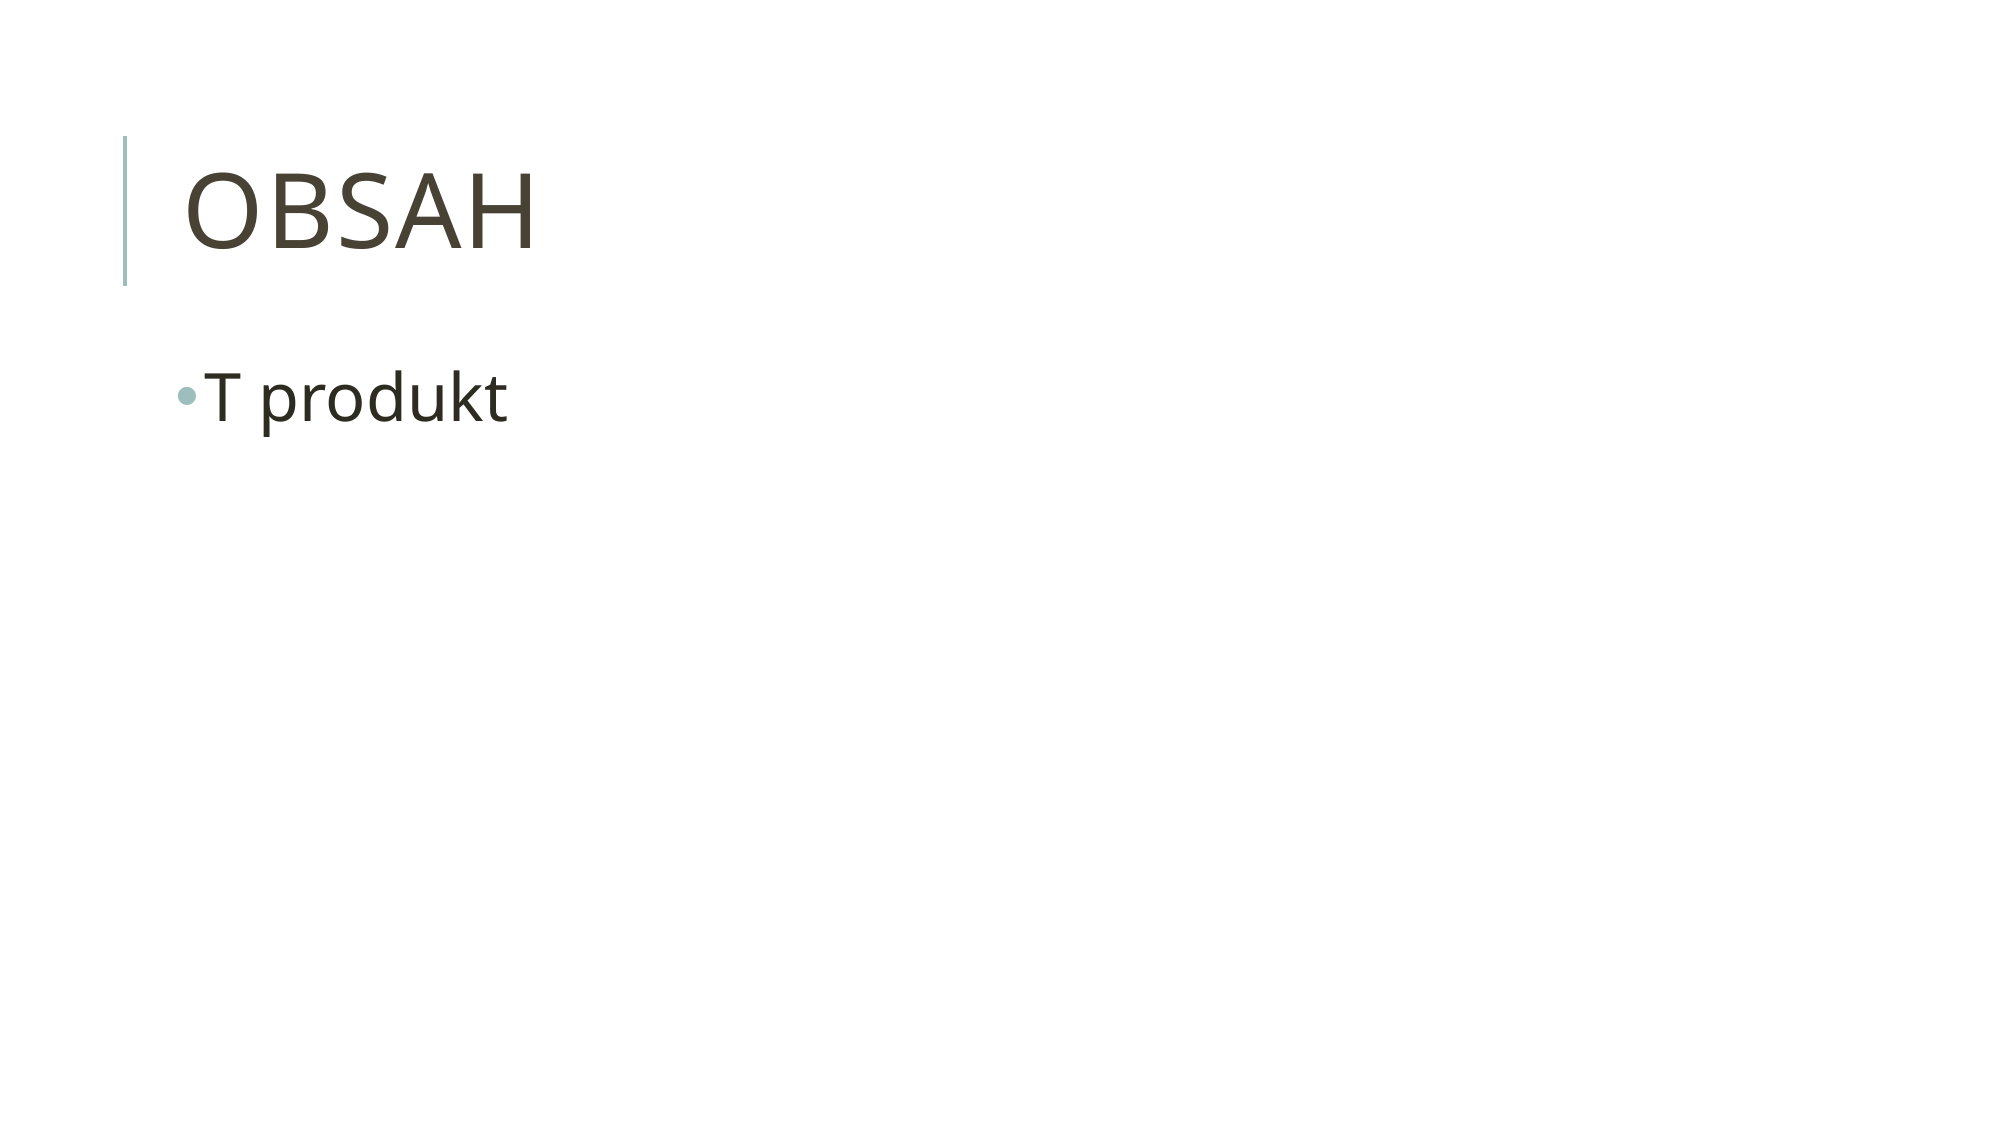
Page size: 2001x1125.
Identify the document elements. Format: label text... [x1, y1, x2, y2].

list T produkt [168, 355, 1763, 1066]
title obsah [168, 96, 1763, 342]
